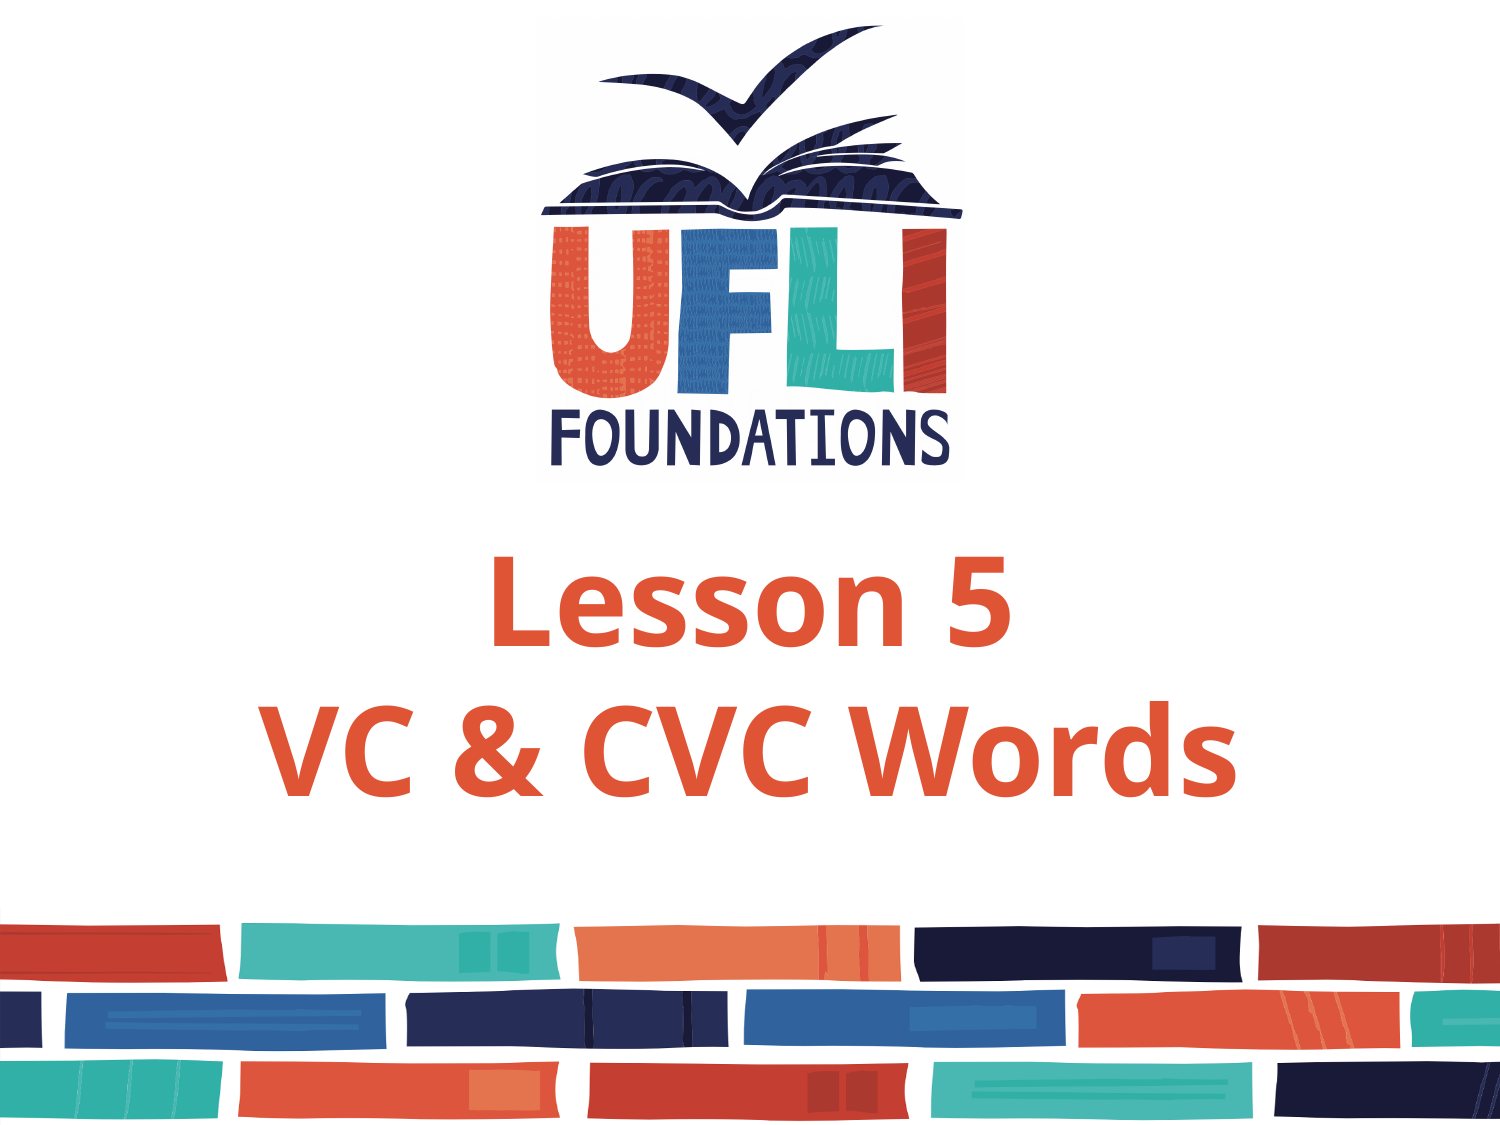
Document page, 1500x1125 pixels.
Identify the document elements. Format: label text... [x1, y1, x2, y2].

text_box Lesson 5 VC & CVC Words [149, 513, 1351, 832]
picture [0, 0, 1500, 1125]
